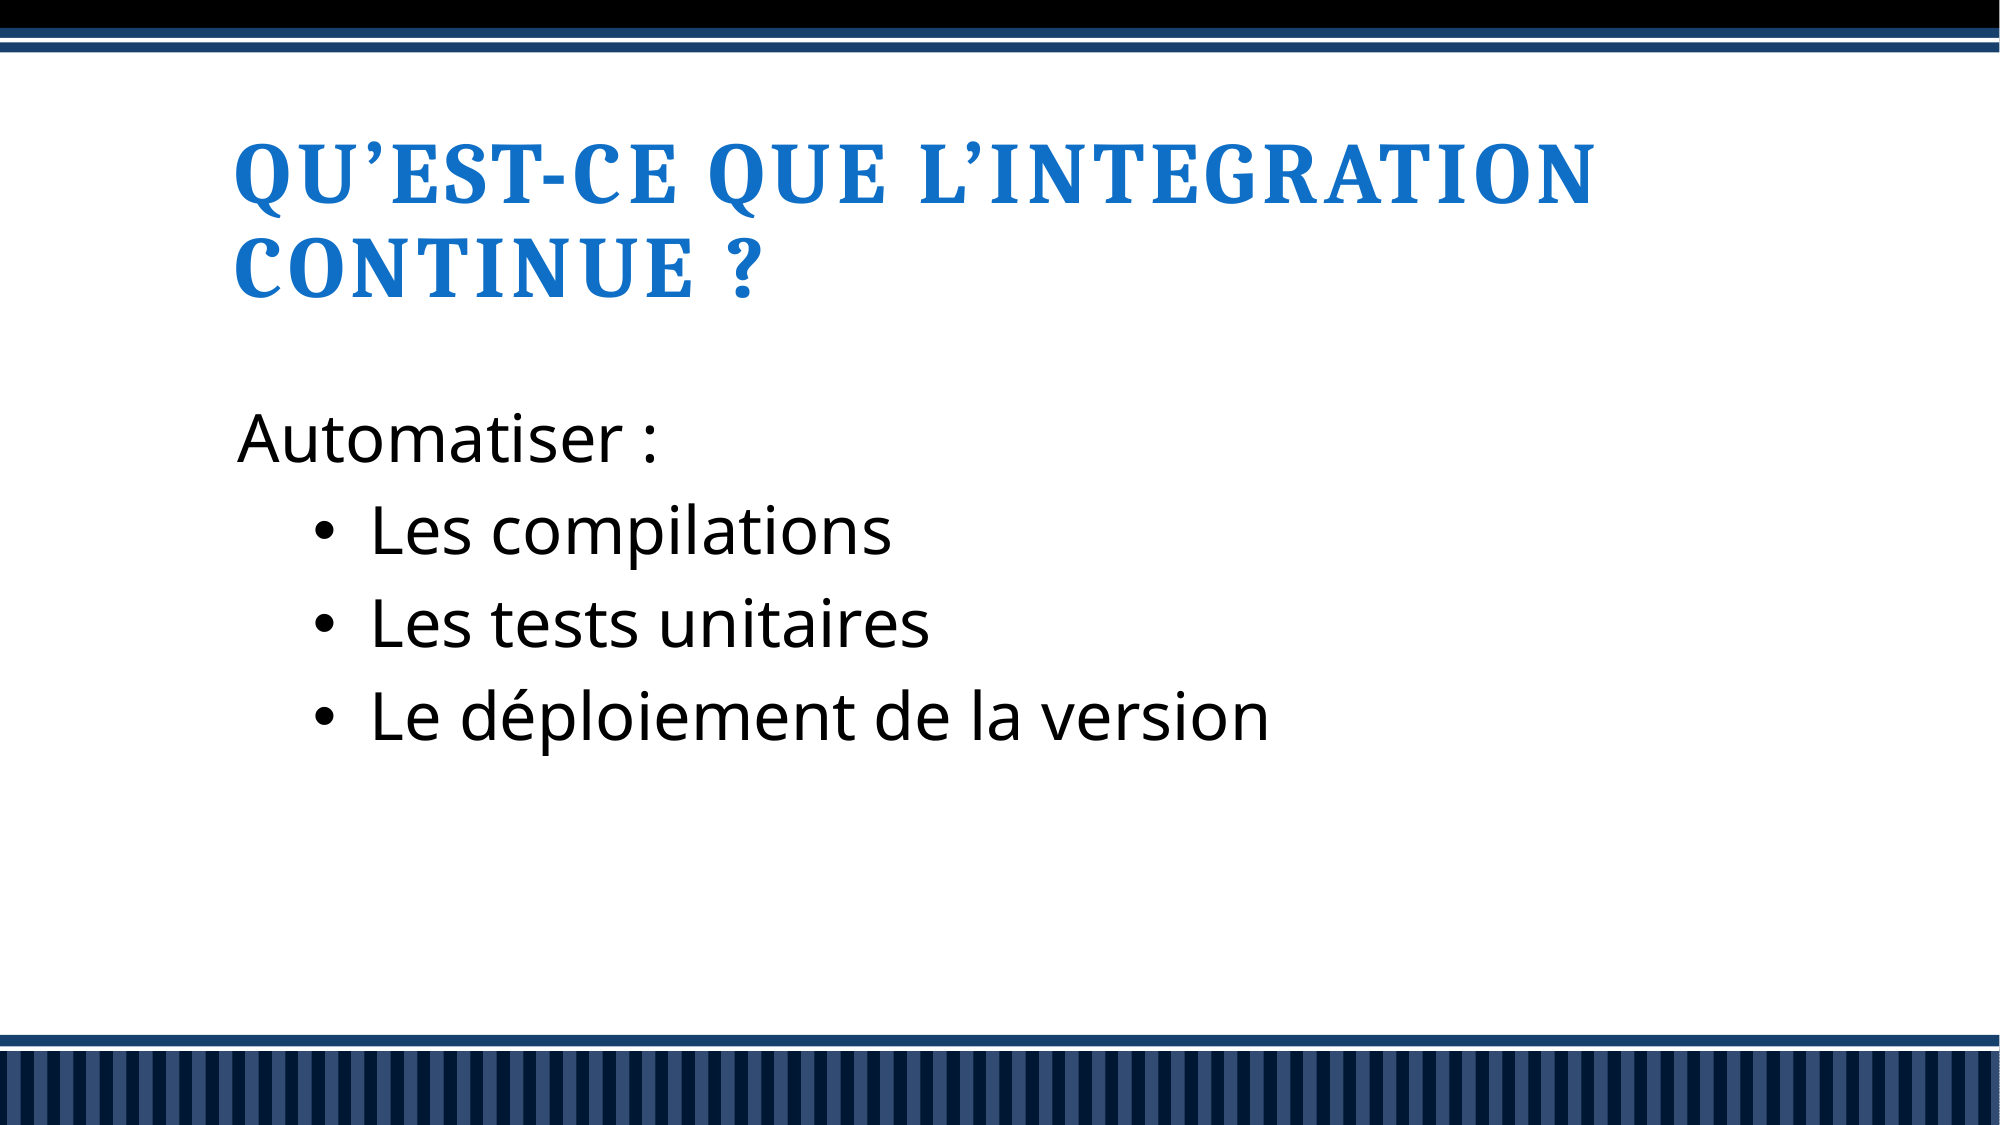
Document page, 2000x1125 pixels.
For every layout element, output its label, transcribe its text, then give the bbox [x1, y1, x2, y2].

title QU’EST-CE QUE L’INTEGRATION CONTINUE ? [220, 149, 1720, 324]
list Automatiser : Les compilations Les tests unitaires Le déploiement de la version [222, 397, 1723, 801]
